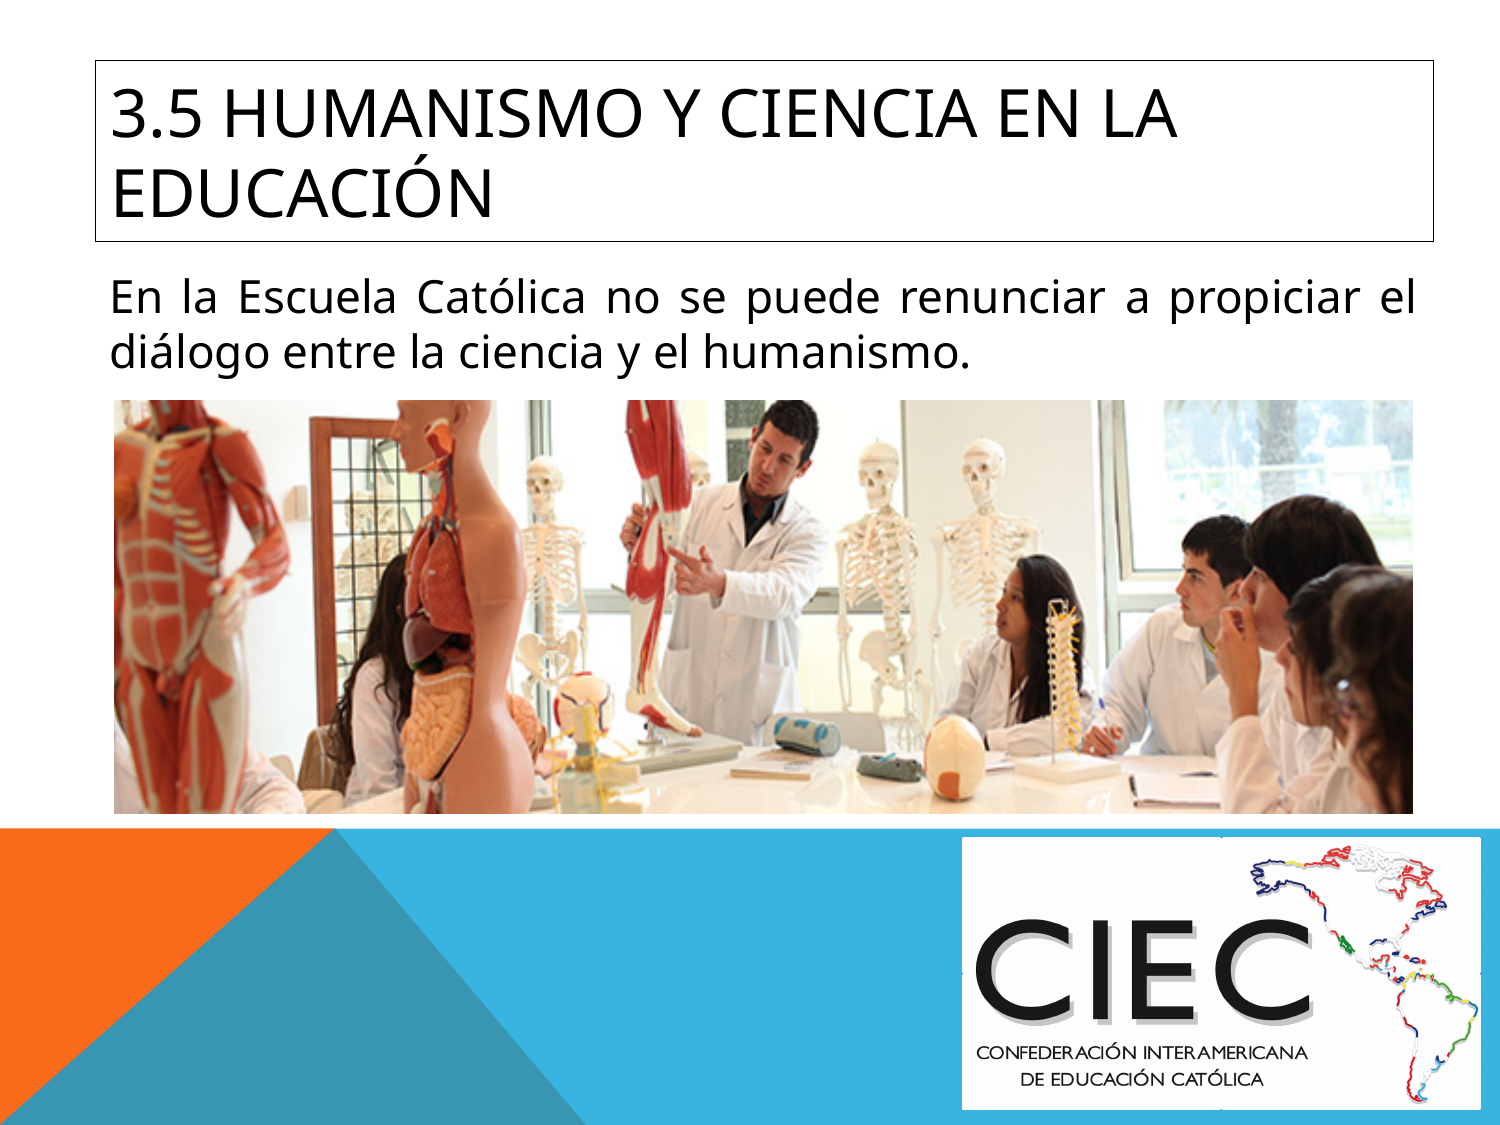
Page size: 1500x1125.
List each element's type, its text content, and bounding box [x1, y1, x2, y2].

picture [962, 837, 1481, 1110]
picture [114, 400, 1414, 814]
text_box En la Escuela Católica no se puede renunciar a propiciar el diálogo entre la ciencia y el humanismo. [95, 260, 1434, 386]
title 3.5 HUMANISMO Y CIENCIA EN LA EDUCACIÓN [95, 60, 1434, 242]
